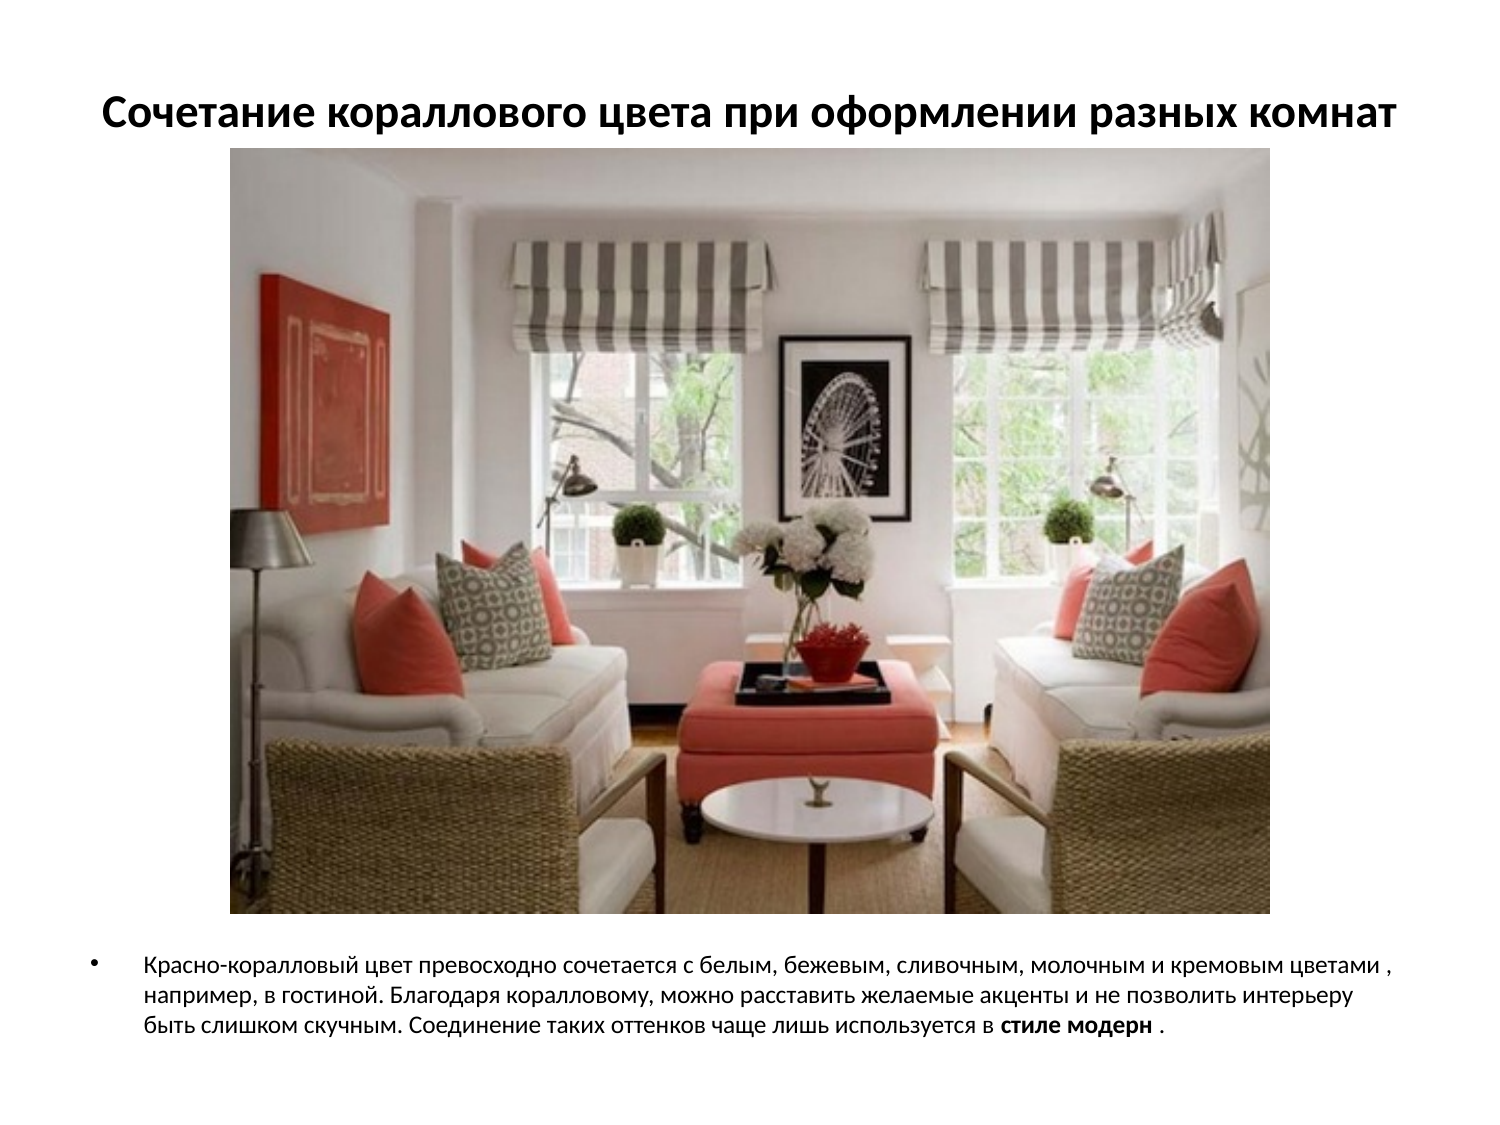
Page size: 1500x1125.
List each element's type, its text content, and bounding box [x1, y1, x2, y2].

picture [229, 148, 1270, 915]
list Красно-коралловый цвет превосходно сочетается с белым, бежевым, сливочным, молочным и кремовым цветами , например, в гостиной. Благодаря коралловому, можно расставить желаемые акценты и не позволить интерьеру быть слишком скучным. Соединение таких оттенков чаще лишь используется в стиле модерн . [75, 940, 1412, 1071]
title Сочетание кораллового цвета при оформлении разных комнат [75, 45, 1425, 173]
